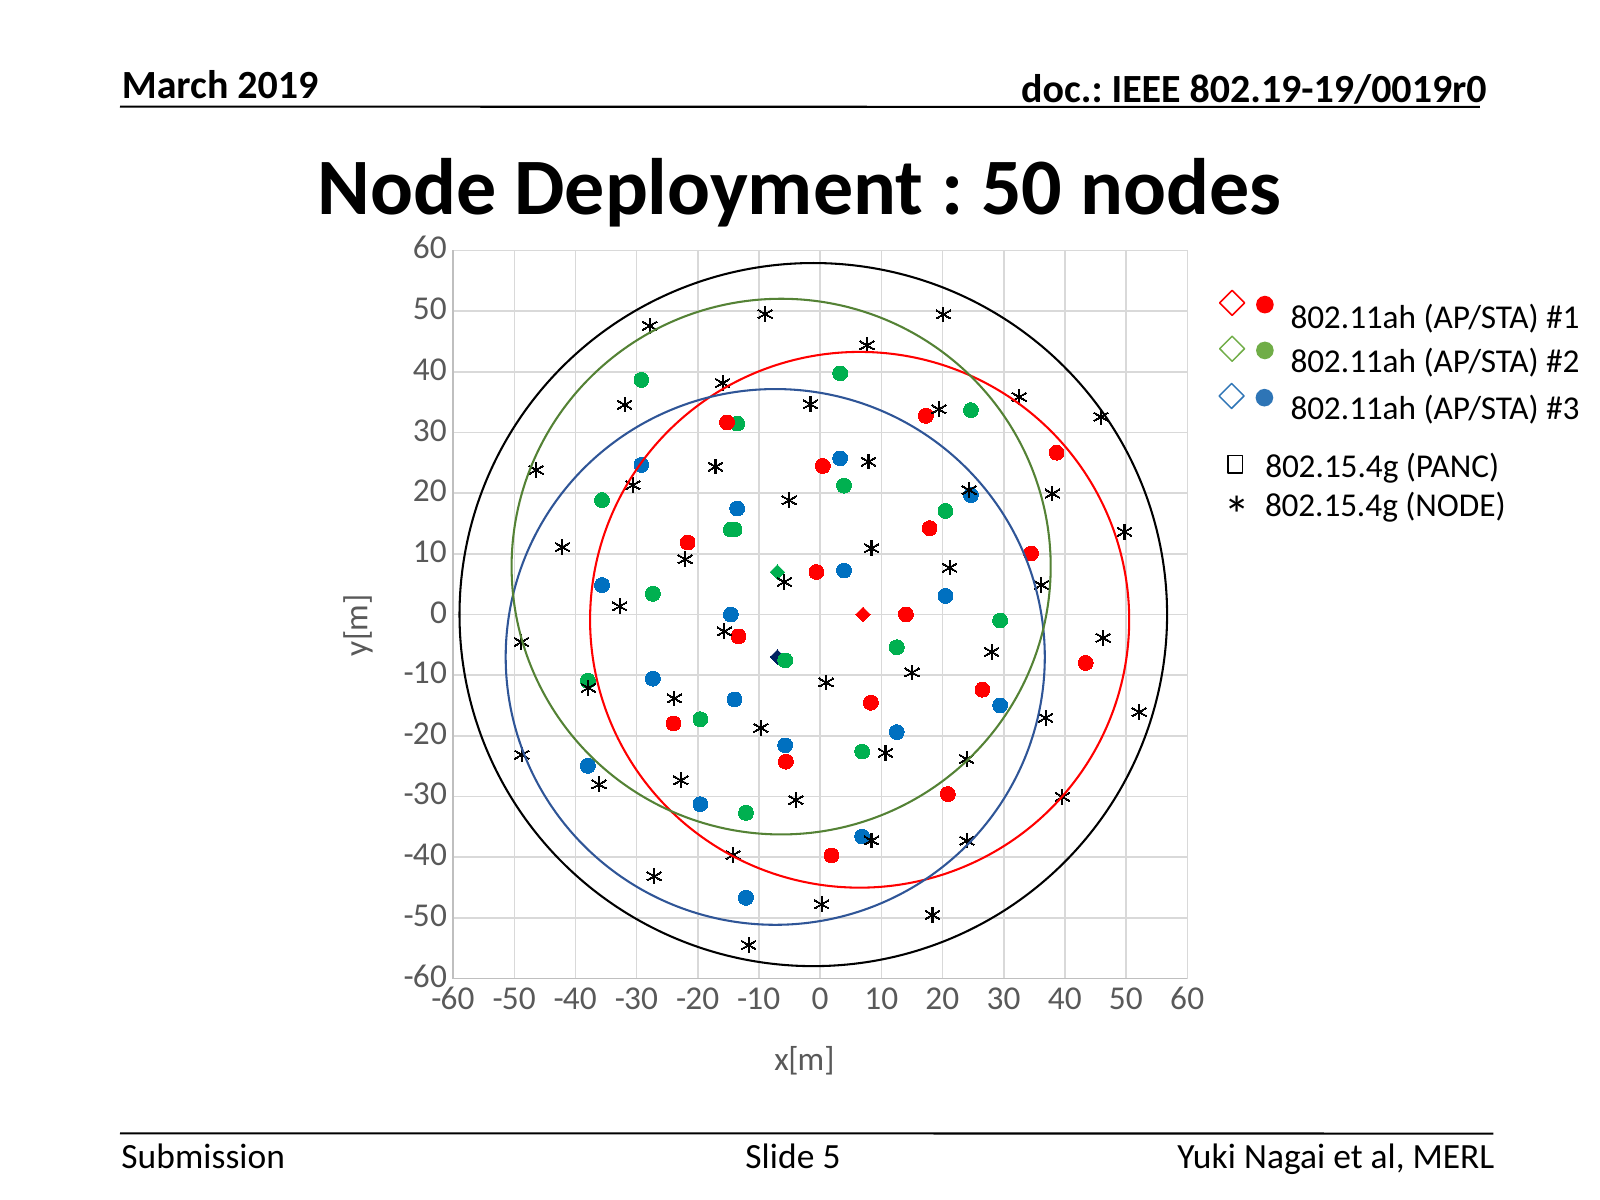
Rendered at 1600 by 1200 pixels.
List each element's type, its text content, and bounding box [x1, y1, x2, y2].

text_box 802.11ah (AP/STA) #2 [1275, 343, 1595, 387]
chart [305, 215, 1224, 1114]
text_box 802.15.4g (NODE) [1265, 475, 1522, 531]
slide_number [121, 58, 451, 107]
text_box [1229, 336, 1245, 362]
text_box 802.15.4g (PANC) [1250, 436, 1515, 492]
text_box [1229, 383, 1245, 409]
text_box [1229, 455, 1243, 474]
title Node Deployment : 50 nodes [119, 119, 1480, 246]
text_box 802.11ah (AP/STA) #3 [1275, 387, 1595, 434]
text_box [1229, 290, 1245, 316]
text_box 802.11ah (AP/STA) #1 [1275, 287, 1595, 343]
slide_number Slide 5 [733, 1132, 854, 1197]
text_box * [1229, 473, 1265, 552]
text_box [1255, 388, 1274, 407]
text_box [1256, 295, 1274, 314]
text_box [1256, 341, 1274, 360]
footer Yuki Nagai et al, MERL [937, 1132, 1495, 1174]
